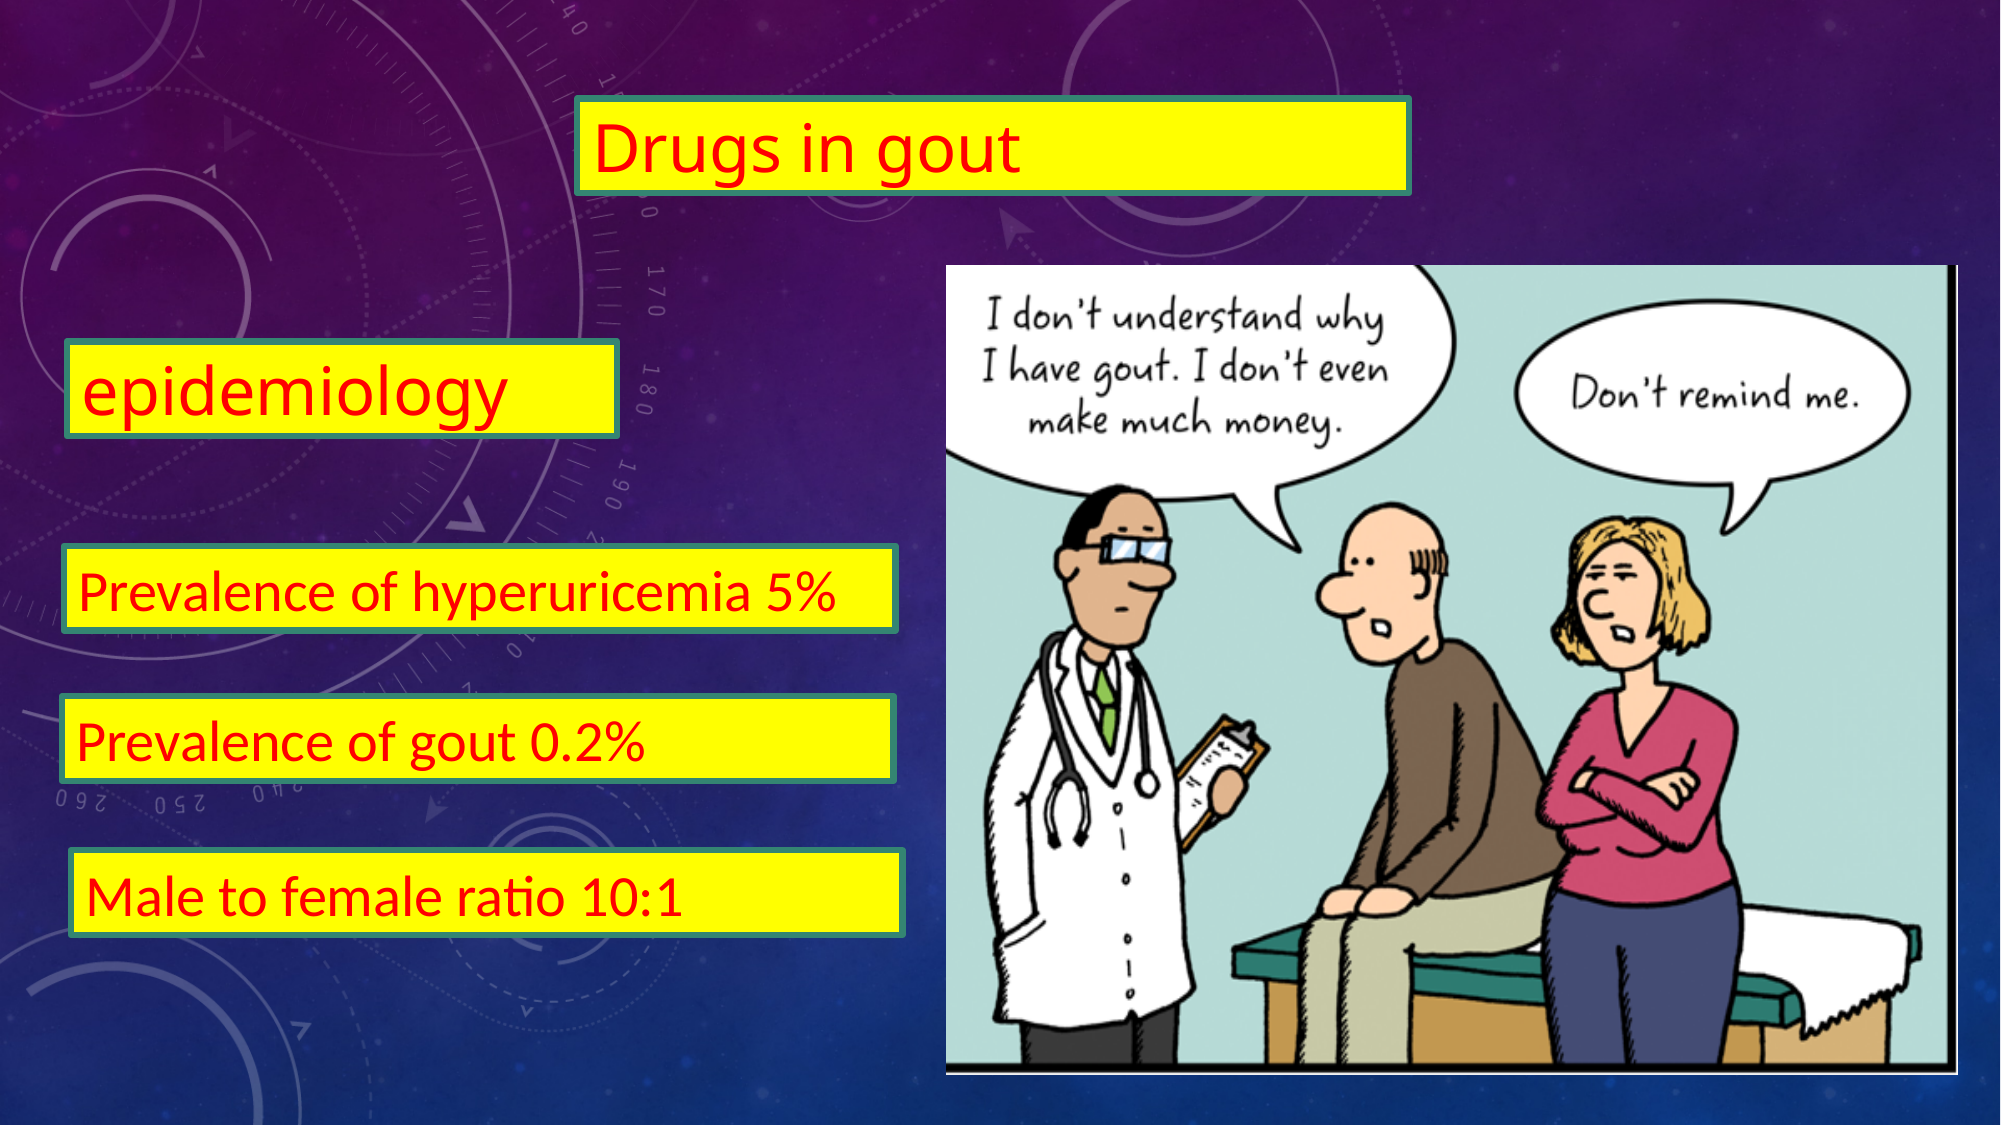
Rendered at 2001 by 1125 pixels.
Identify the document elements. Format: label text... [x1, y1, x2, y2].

text_box Male to female ratio 10:1 [70, 850, 903, 935]
text_box Prevalence of gout 0.2% [61, 696, 894, 781]
picture [0, 0, 2001, 1125]
text_box Drugs in gout [577, 98, 1409, 194]
text_box epidemiology [66, 341, 618, 437]
text_box Prevalence of hyperuricemia 5% [63, 545, 896, 631]
